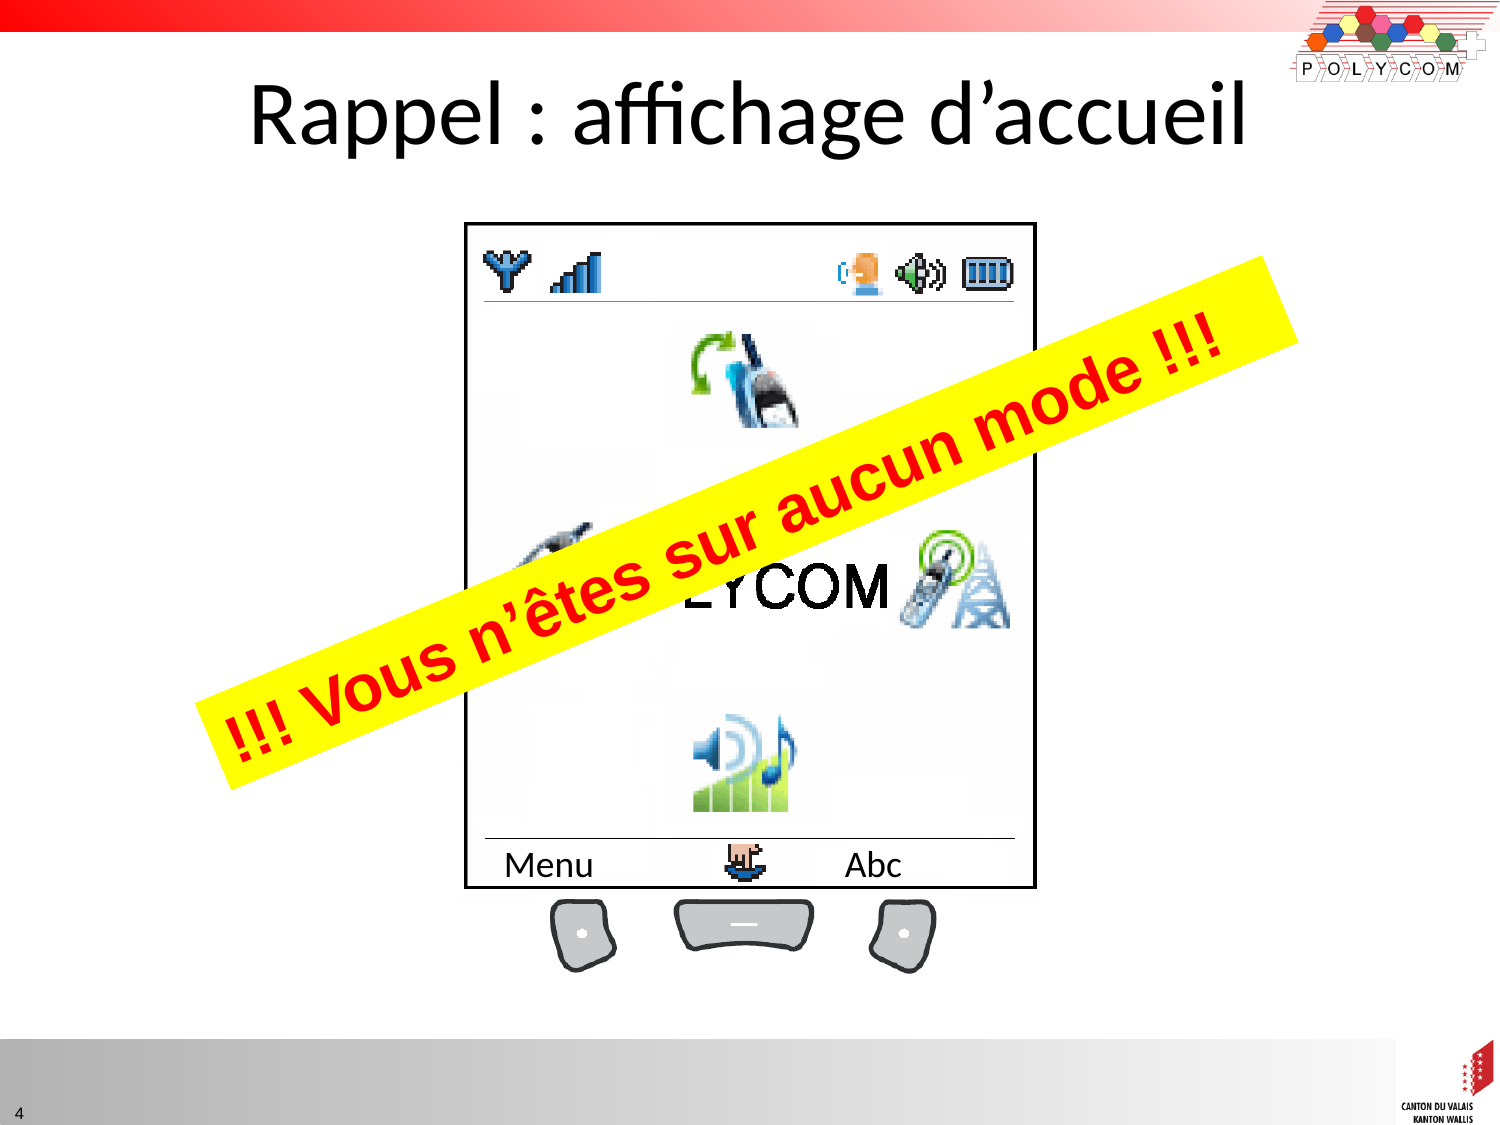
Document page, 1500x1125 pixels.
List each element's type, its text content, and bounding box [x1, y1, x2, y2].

picture [1396, 1034, 1497, 1125]
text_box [461, 219, 1039, 988]
picture [1288, 0, 1500, 82]
text_box !!! Vous n’êtes sur aucun mode !!! [1043, 255, 1299, 450]
title Rappel : affichage d’accueil [75, 45, 1425, 233]
text_box !!! Vous n’êtes sur aucun mode !!! [194, 593, 456, 791]
